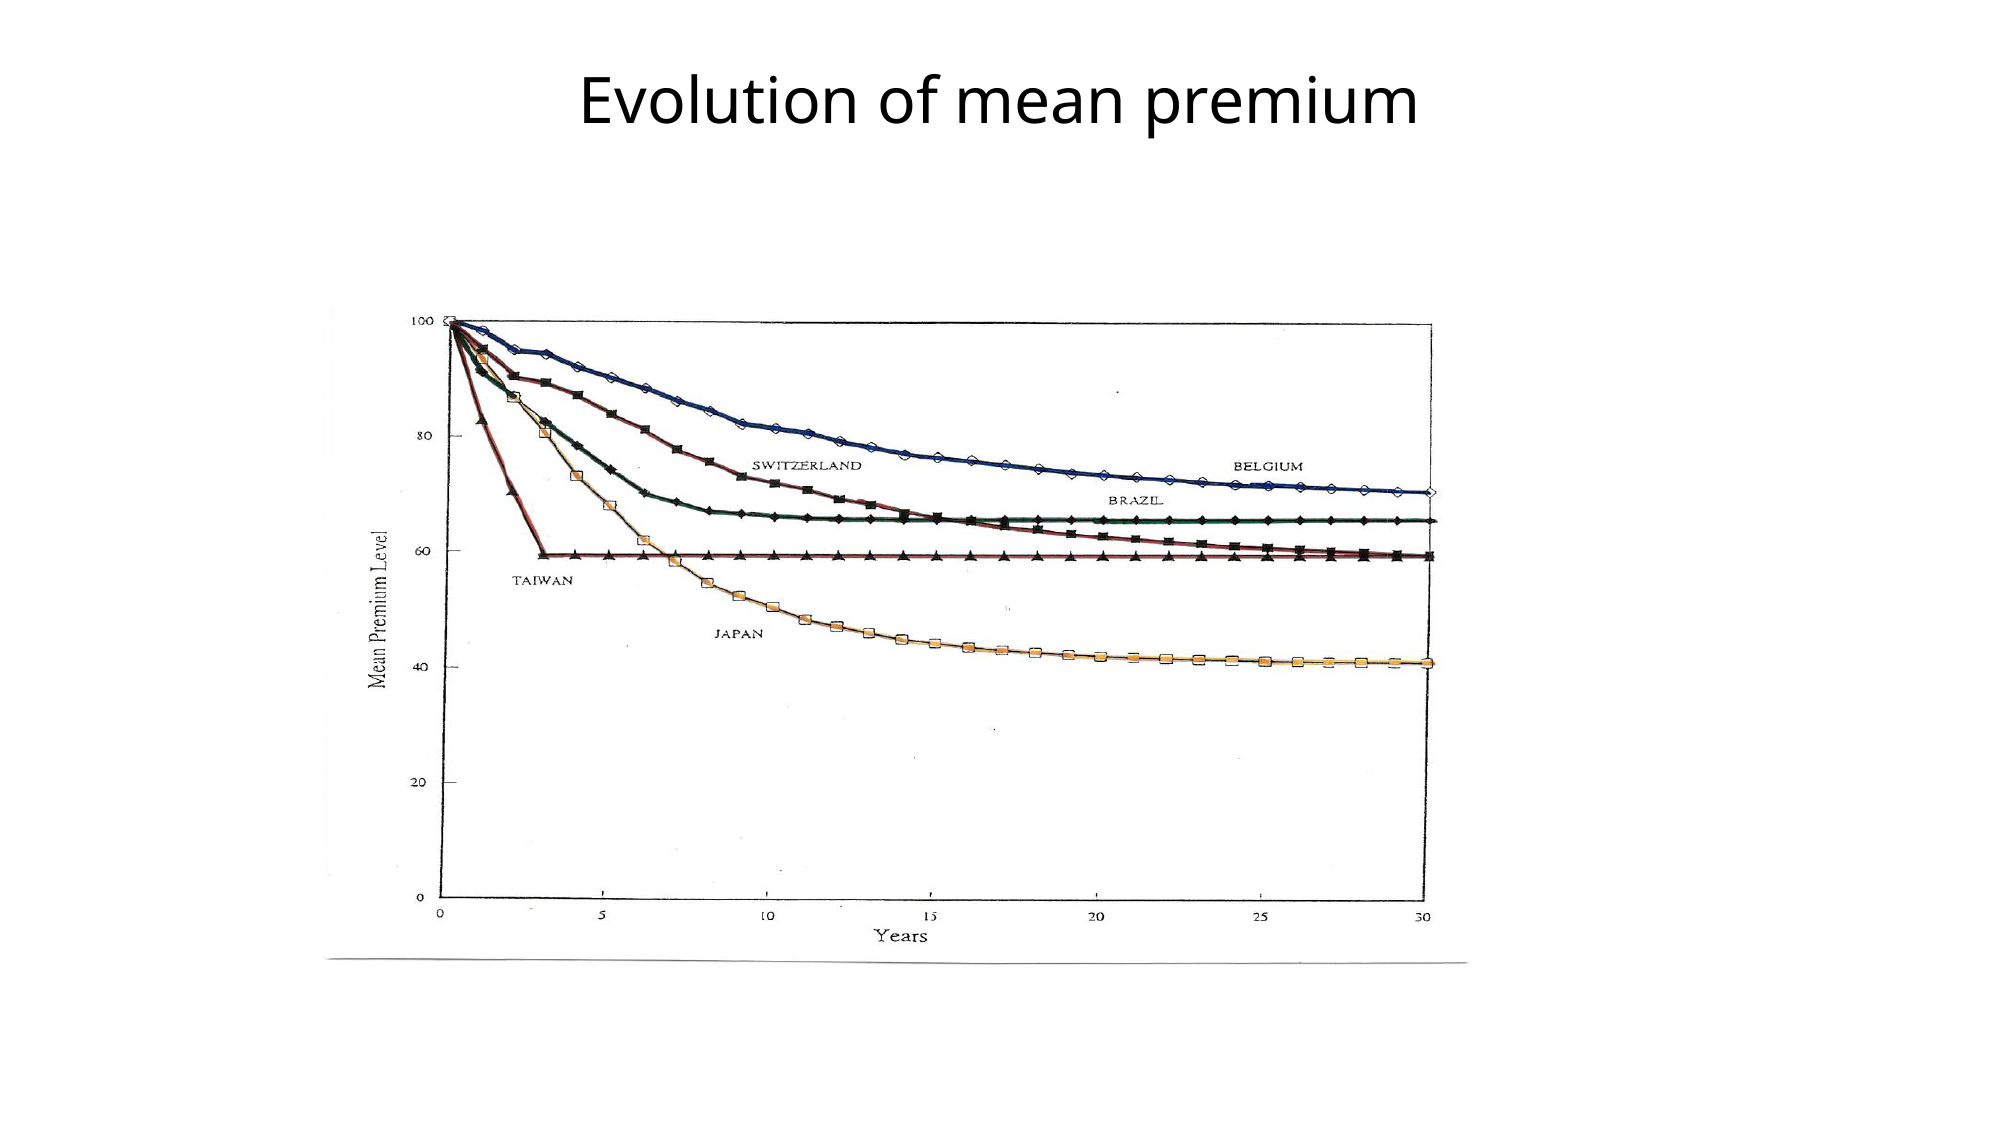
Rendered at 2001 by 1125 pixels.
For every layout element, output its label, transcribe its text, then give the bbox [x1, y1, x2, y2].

title Evolution of mean premium [137, 59, 1863, 145]
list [111, 176, 1669, 1096]
